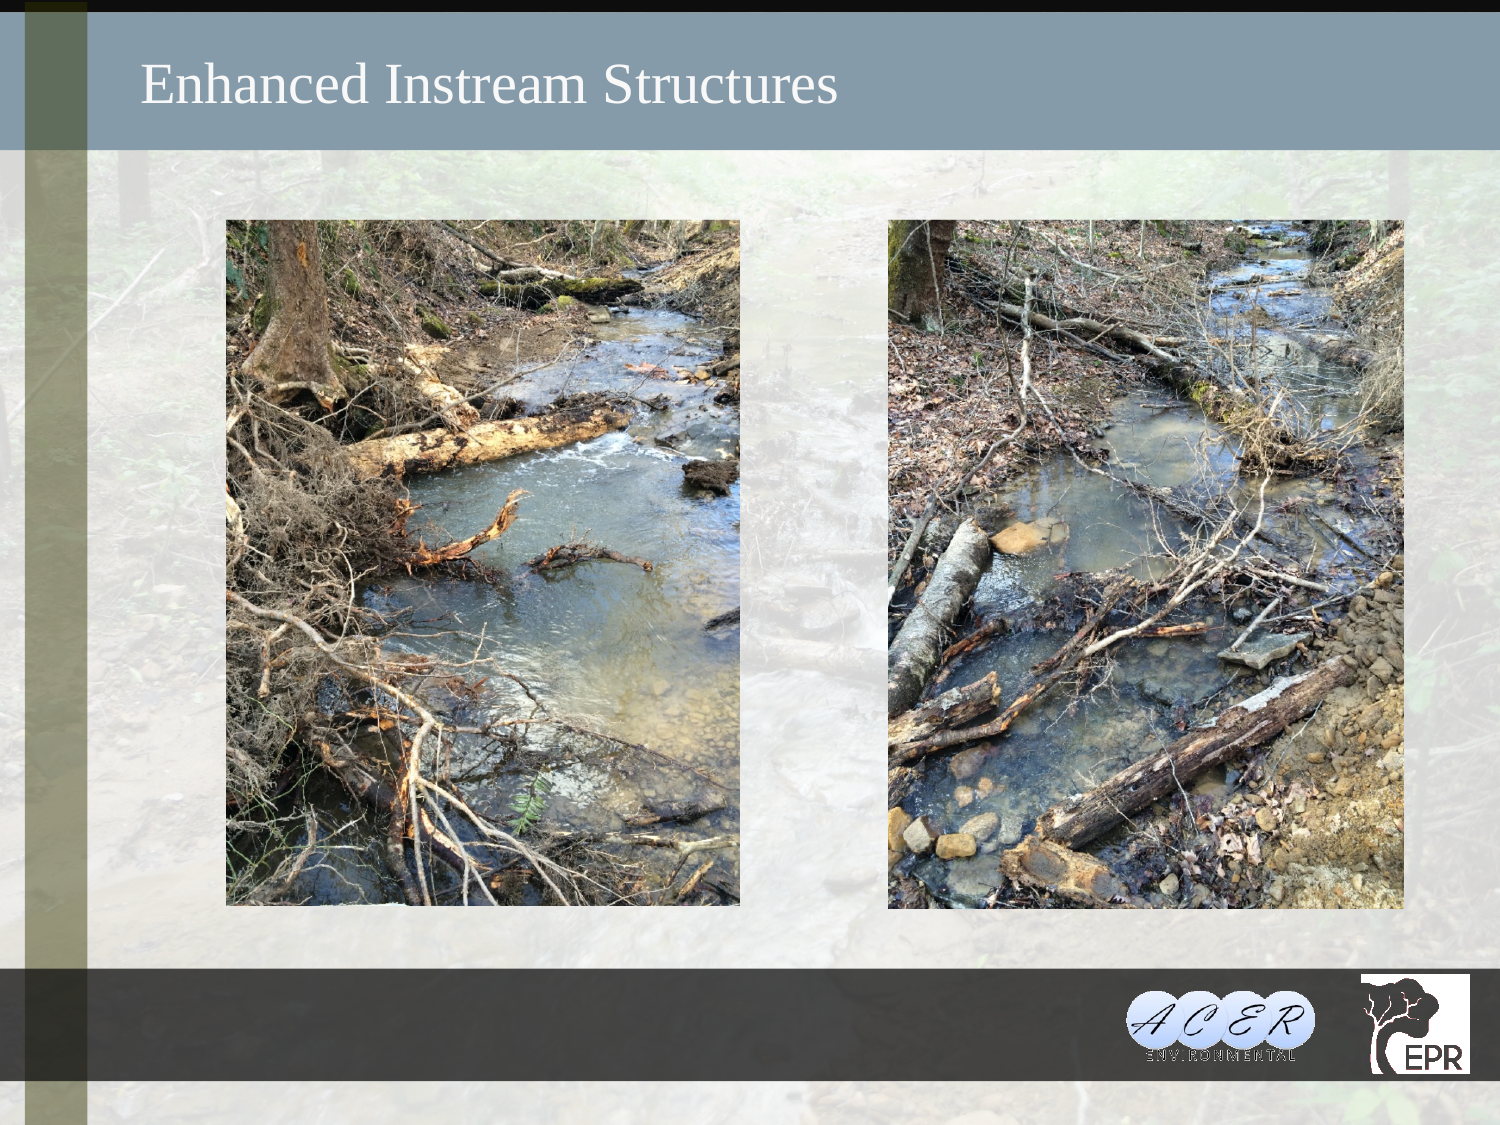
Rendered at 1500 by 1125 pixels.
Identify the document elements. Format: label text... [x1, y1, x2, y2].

title Enhanced Instream Structures [124, 37, 929, 124]
picture [1361, 974, 1470, 1074]
picture [138, 220, 1490, 908]
picture [1125, 988, 1317, 1062]
